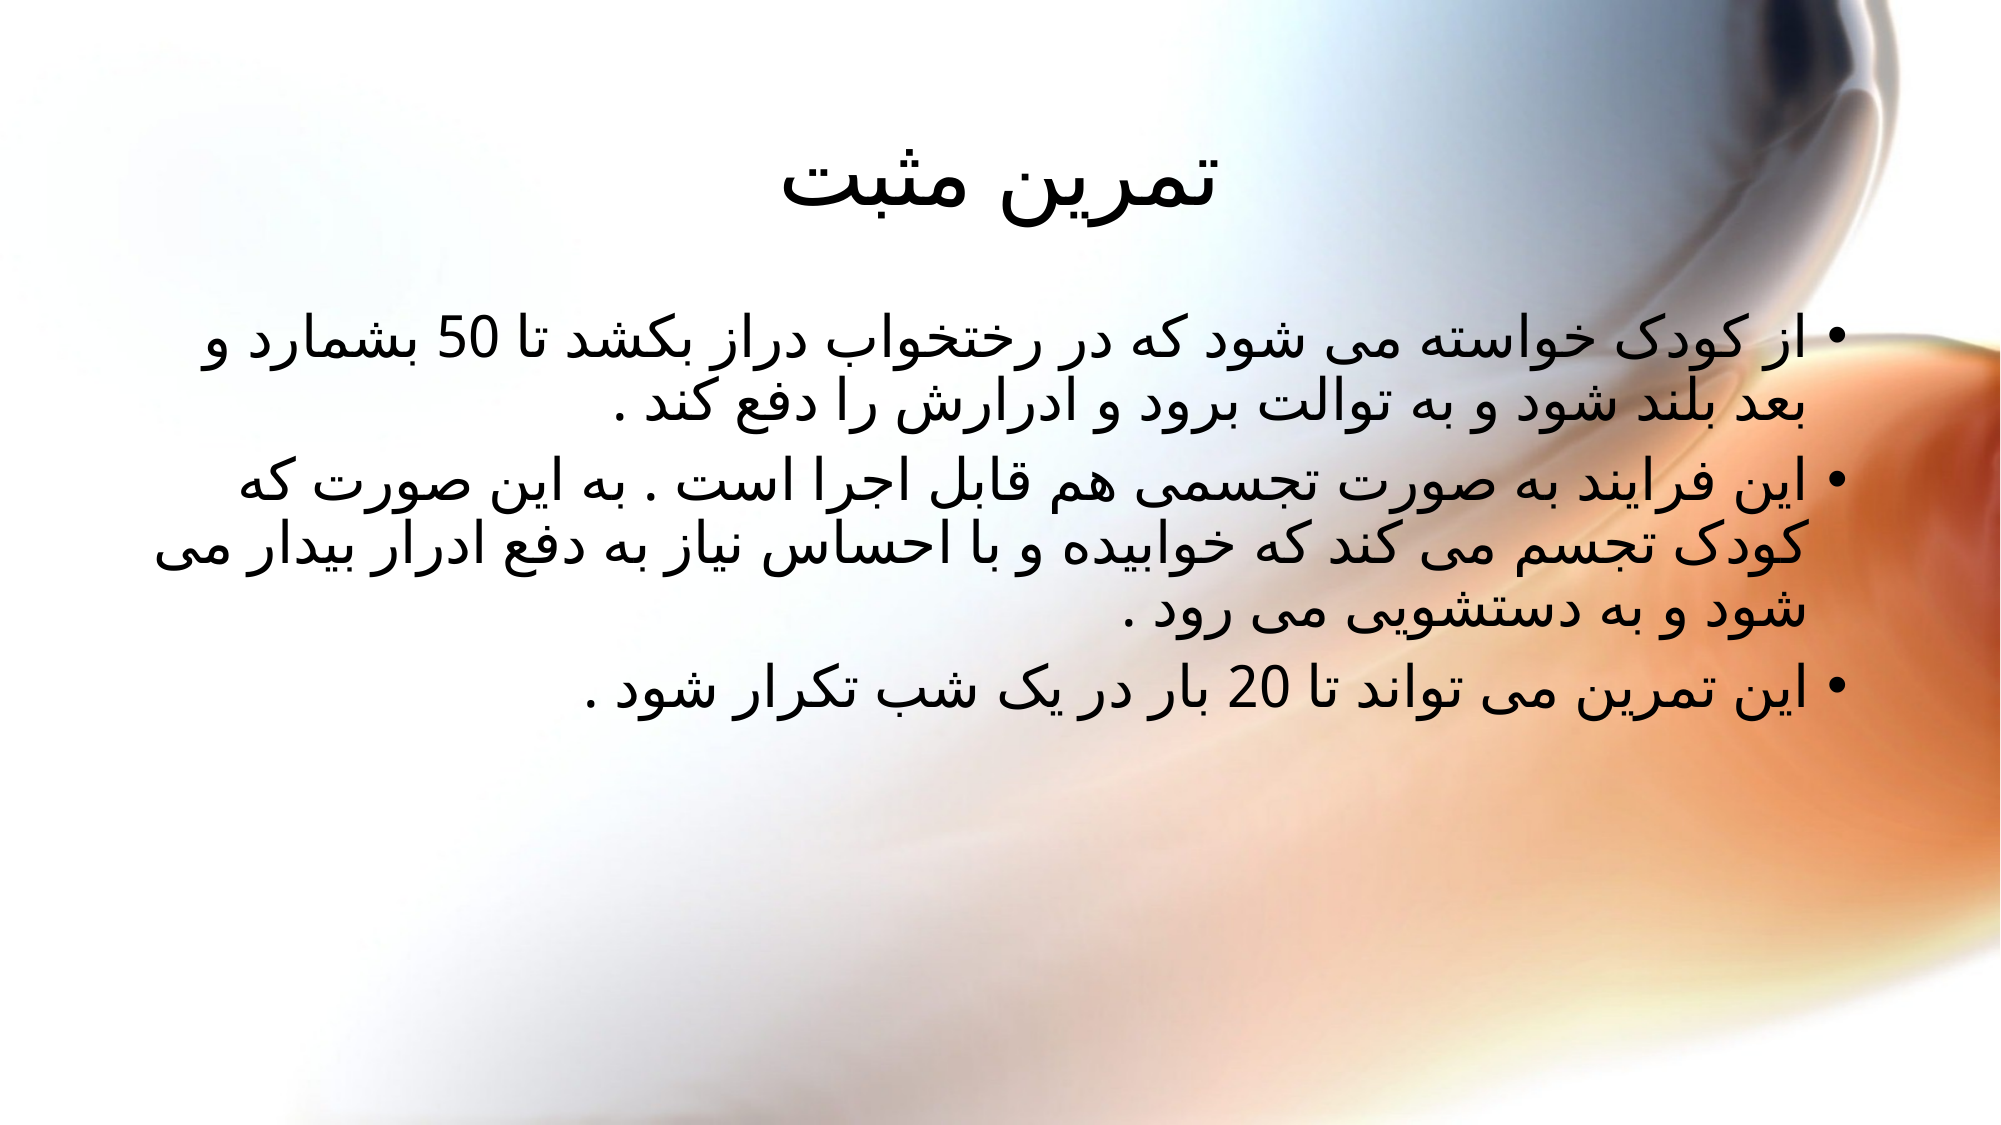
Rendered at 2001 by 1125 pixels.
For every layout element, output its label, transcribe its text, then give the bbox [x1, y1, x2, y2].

picture [0, 0, 2001, 1125]
title تمرین مثبت [137, 59, 1863, 278]
list از کودک خواسته می شود که در رختخواب دراز بکشد تا 50 بشمارد و بعد بلند شود و به توالت برود و ادرارش را دفع کند . این فرایند به صورت تجسمی هم قابل اجرا است . به این صورت که کودک تجسم می کند که خوابیده و با احساس نیاز به دفع ادرار بیدار می شود و به دستشویی می رود . این تمرین می تواند تا 20 بار در یک شب تکرار شود . [137, 299, 1863, 1014]
